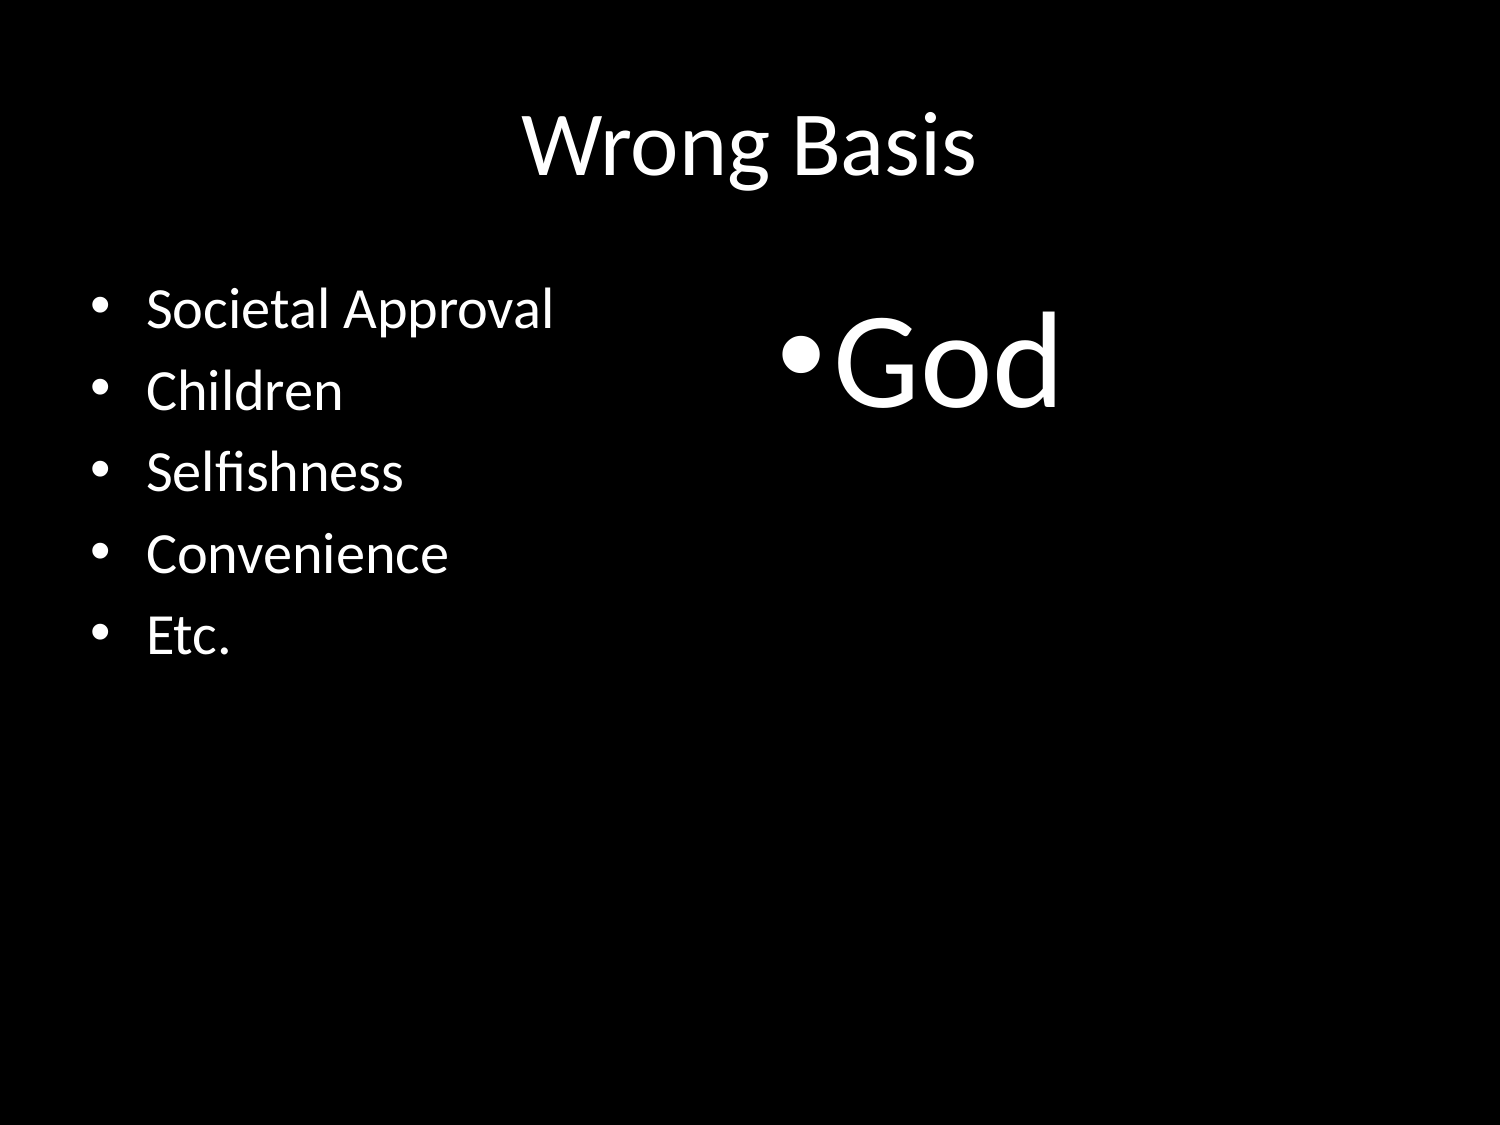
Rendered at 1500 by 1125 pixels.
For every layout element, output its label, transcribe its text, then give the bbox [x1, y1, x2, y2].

list God [762, 262, 1425, 1005]
title Wrong Basis [75, 45, 1425, 233]
list Societal Approval Children Selfishness Convenience Etc. [75, 262, 738, 1005]
